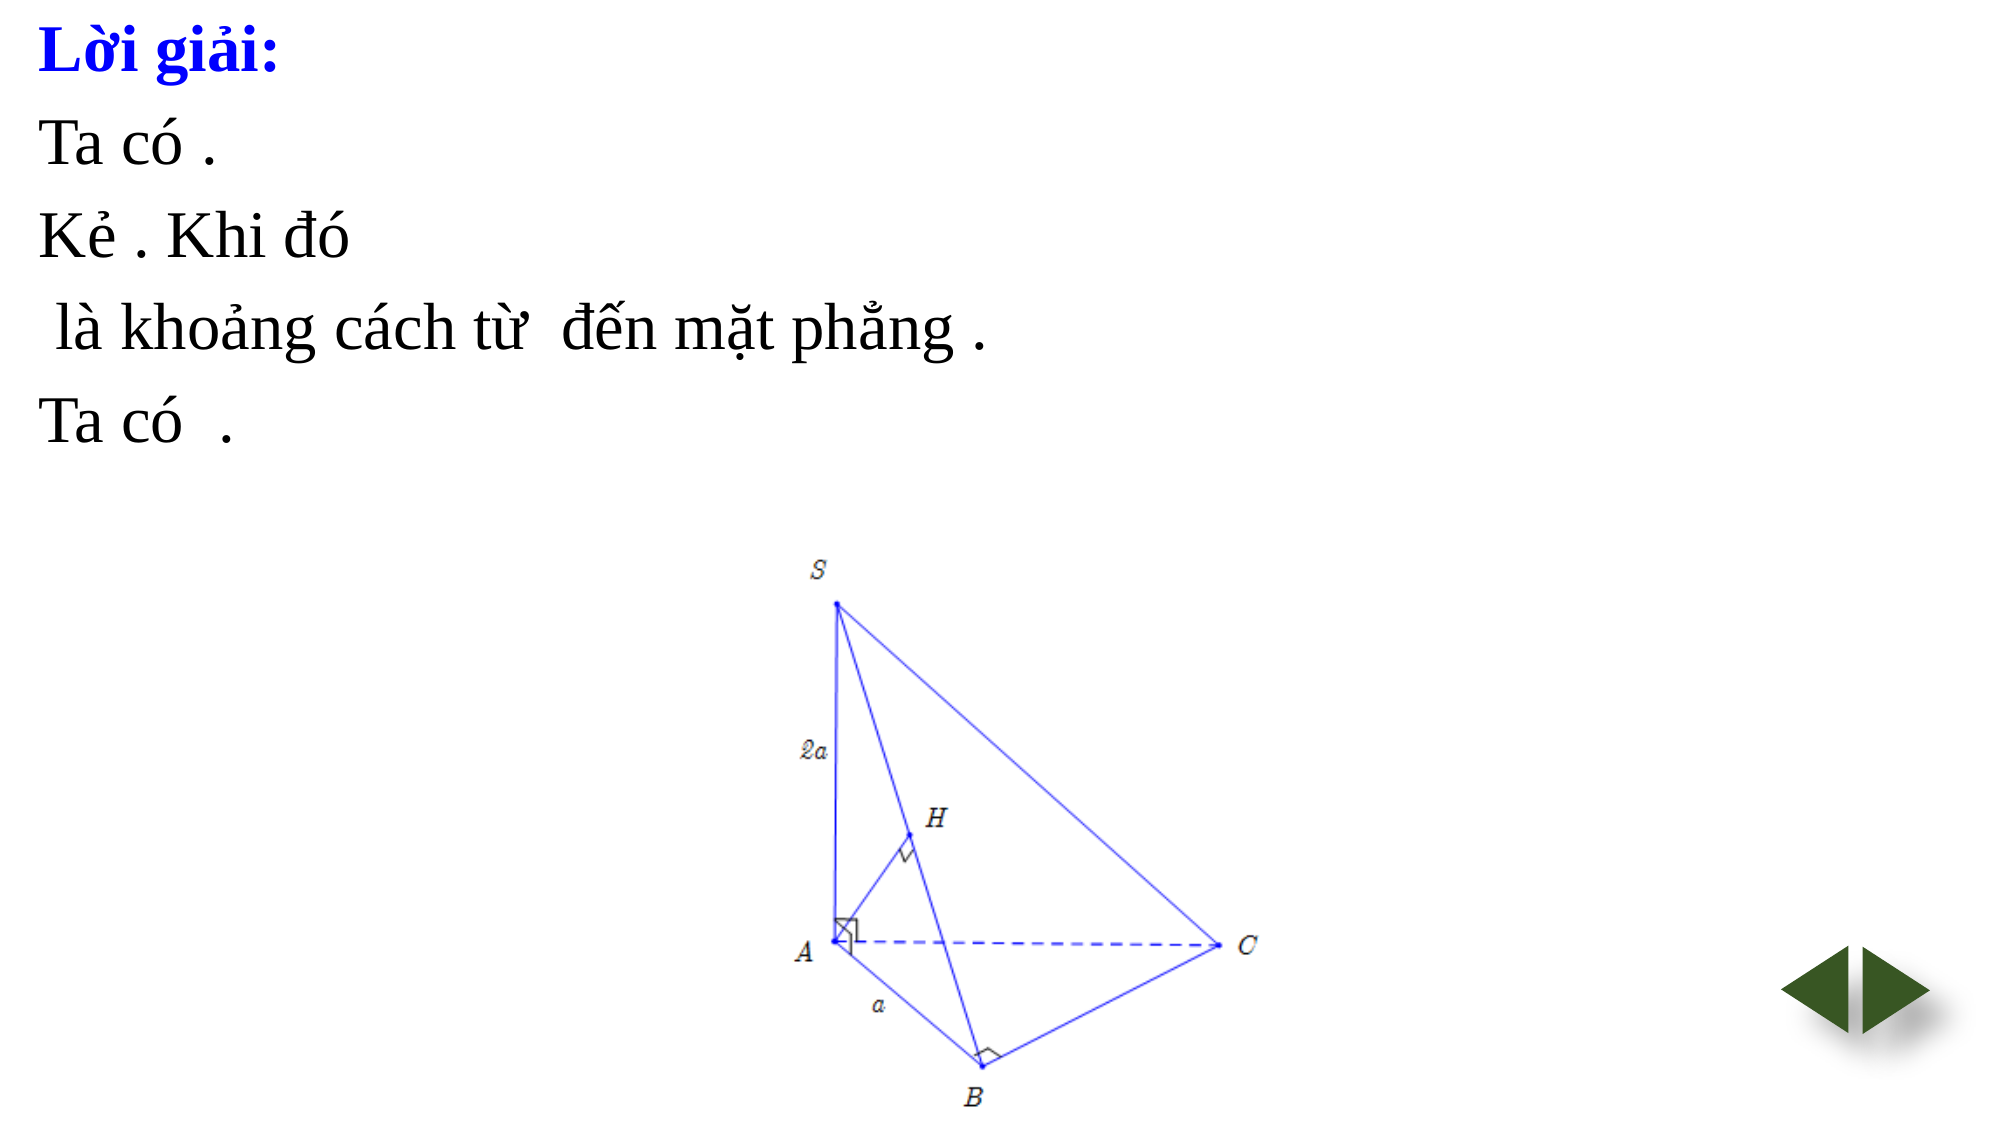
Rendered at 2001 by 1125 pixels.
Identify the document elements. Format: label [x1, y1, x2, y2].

text_box [1861, 944, 1932, 1036]
picture [760, 534, 1296, 1125]
text_box [1779, 943, 1850, 1035]
